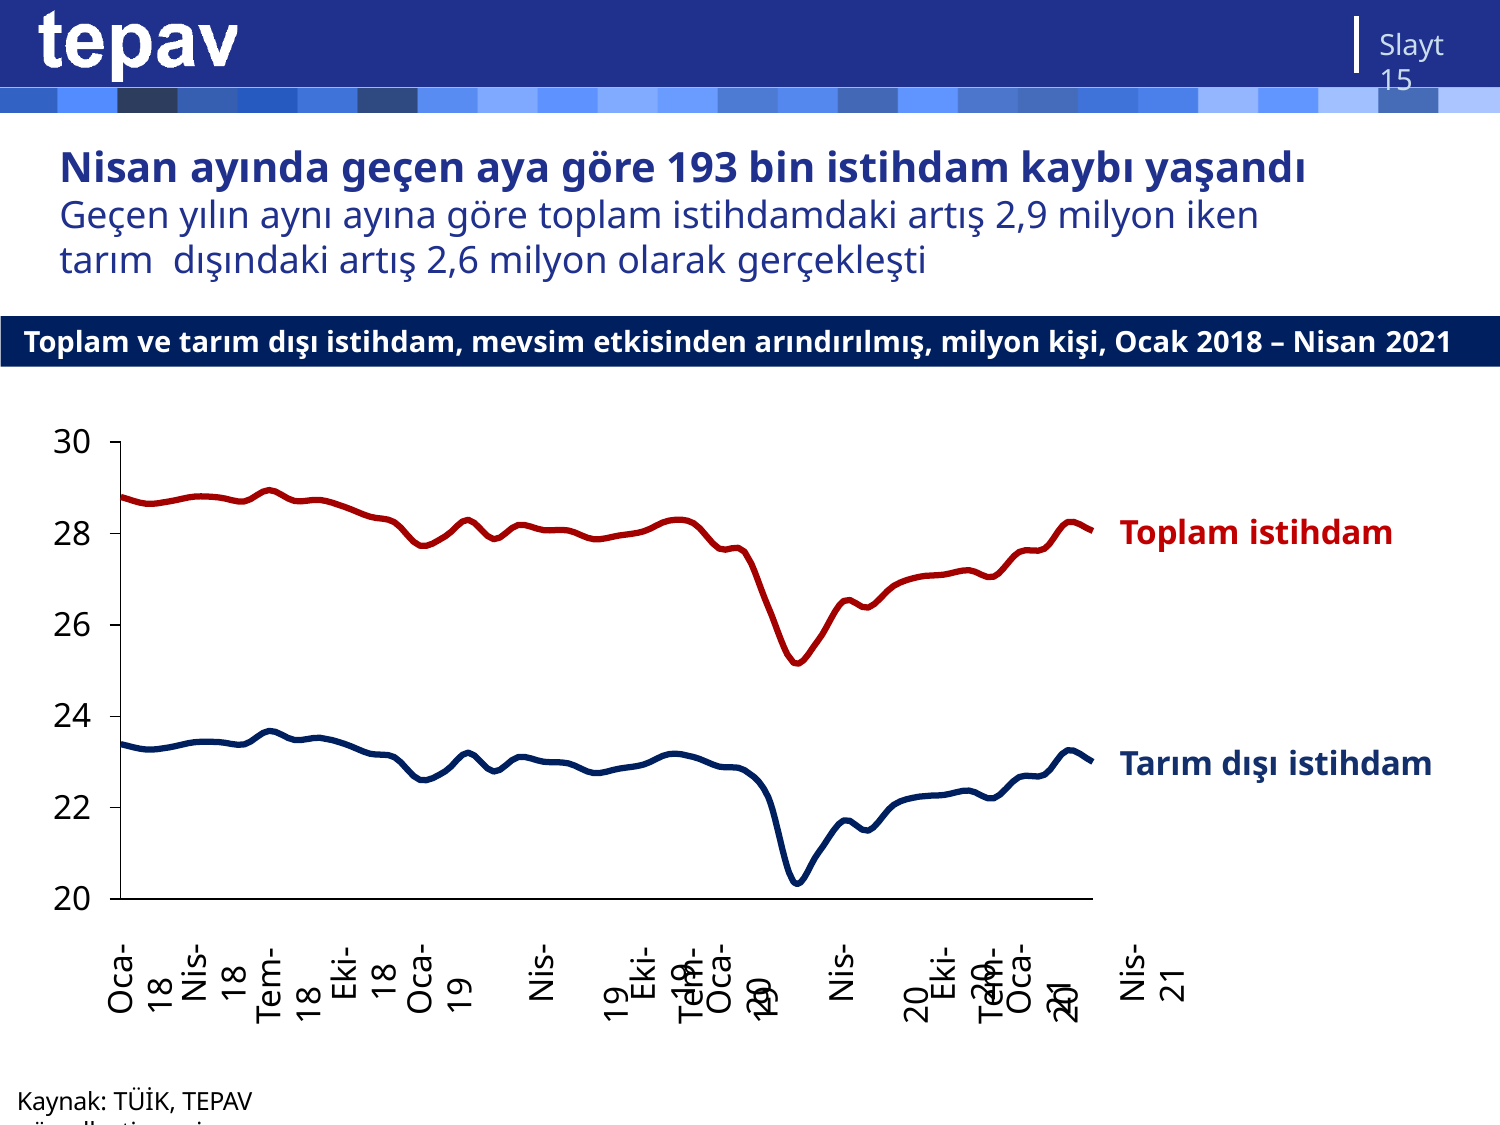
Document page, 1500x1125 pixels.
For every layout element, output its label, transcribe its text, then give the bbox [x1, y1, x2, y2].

text_box Eki-18 [322, 909, 367, 1004]
text_box 26 24 [51, 601, 92, 735]
text_box Toplam ve tarım dışı istihdam, mevsim etkisinden arındırılmış, milyon kişi, Ocak 2018 – Nisan 2021 [21, 321, 1480, 359]
text_box Slayt 15 [1377, 24, 1486, 97]
text_box 22 20 [51, 784, 92, 917]
text_box Tarım dışı istihdam [1117, 740, 1442, 782]
text_box Tem-18 [247, 909, 292, 1027]
text_box Kaynak: TÜİK, TEPAV görselleştirmesi [14, 1083, 435, 1125]
text_box Eki-20 [921, 909, 967, 1004]
title Nisan ayında geçen aya göre 193 bin istihdam kaybı yaşandı Geçen yılın aynı ayına göre toplam istihdamdaki artış 2,9 milyon iken tarım dışındaki artış 2,6 milyon olarak gerçekleşti [57, 139, 1322, 316]
text_box Oca-18 [98, 908, 144, 1018]
text_box Nis-18 [172, 909, 217, 1006]
text_box Toplam istihdam [1117, 508, 1401, 551]
text_box Eki-19 [621, 909, 667, 1004]
text_box [0, 316, 1500, 367]
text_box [109, 441, 1097, 901]
text_box Oca-19 Nis-19 Tem-19 [397, 909, 591, 1027]
text_box 30 [51, 418, 92, 461]
picture [37, 10, 238, 82]
text_box Oca-21 Nis-21 [997, 908, 1116, 1018]
text_box Oca-20 Nis-20 Tem-20 [697, 909, 891, 1027]
text_box 28 [51, 509, 92, 552]
picture [0, 88, 1500, 113]
